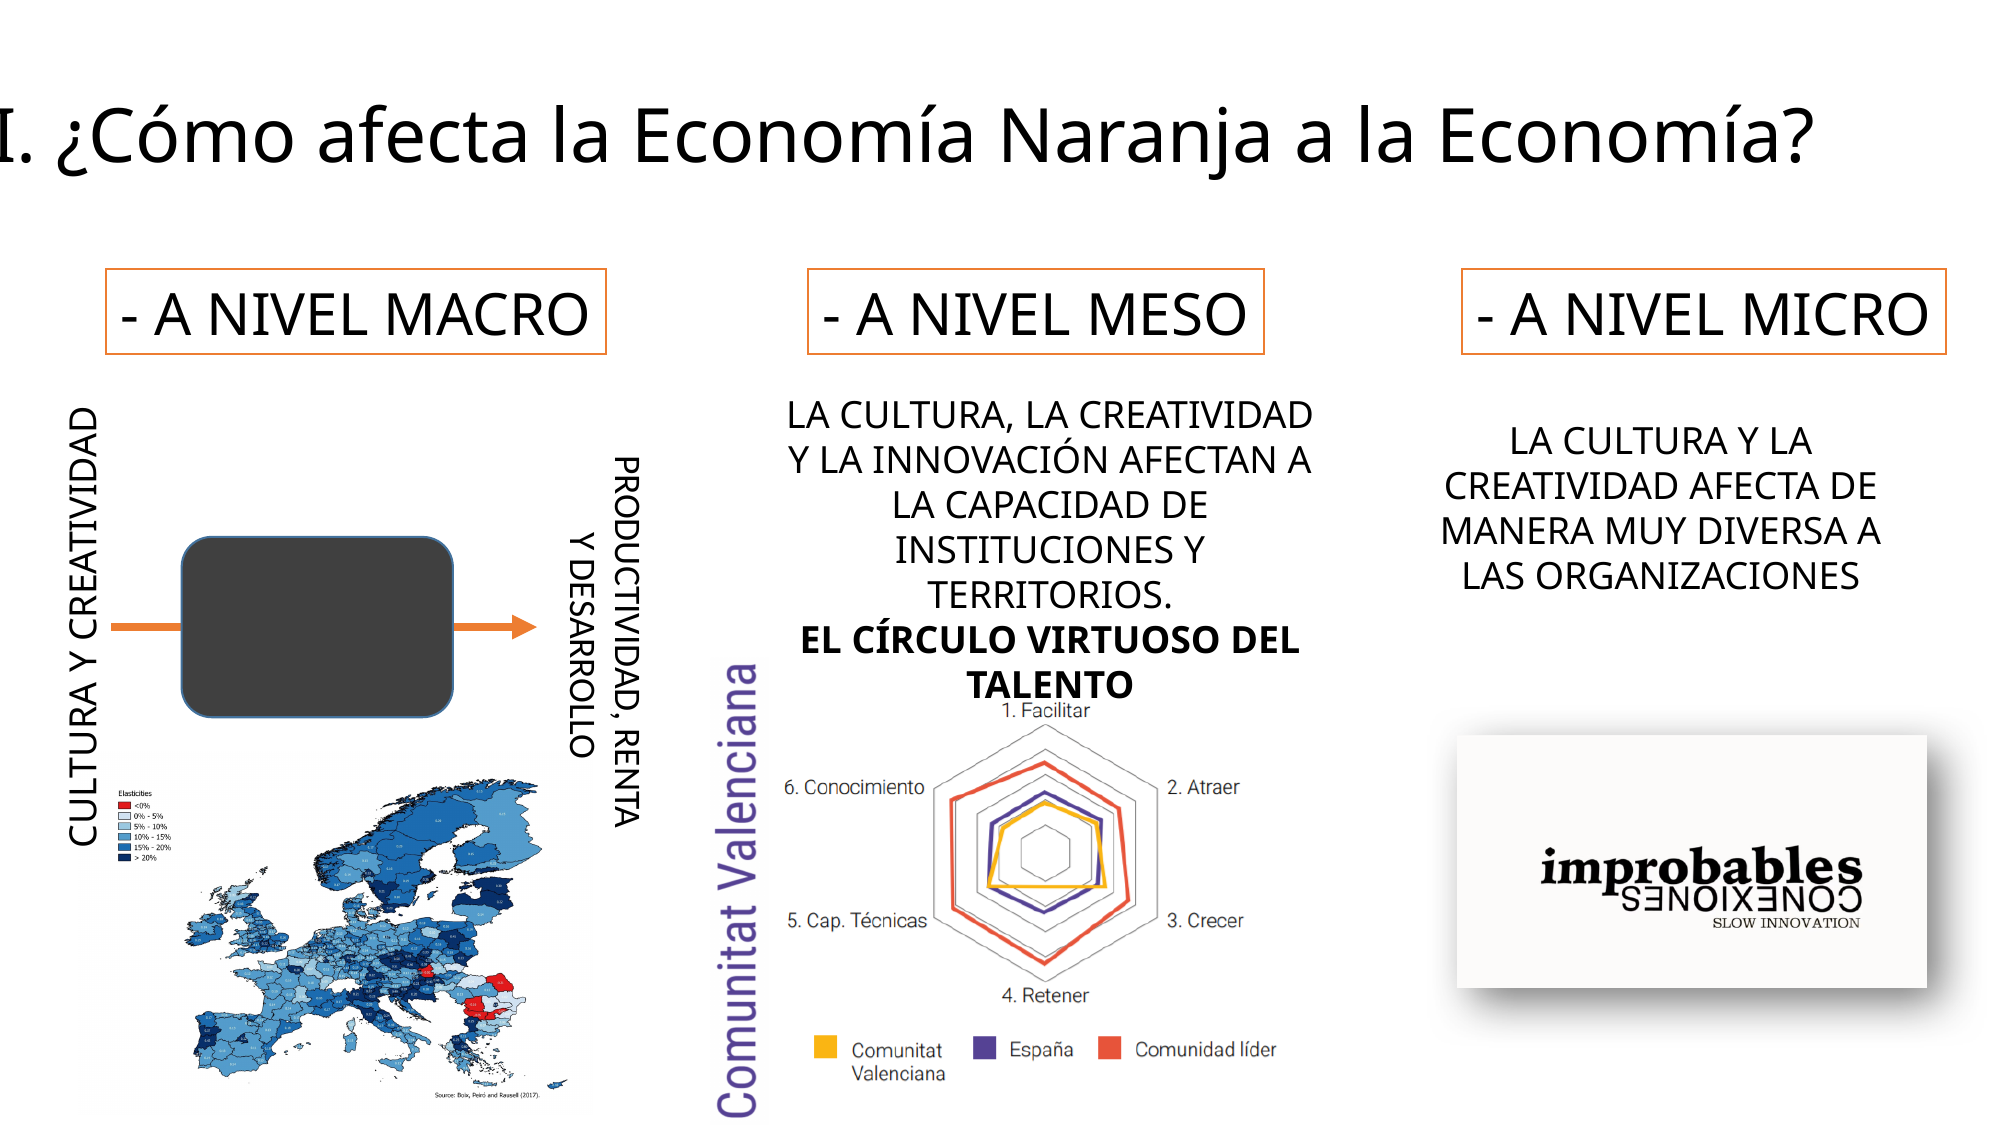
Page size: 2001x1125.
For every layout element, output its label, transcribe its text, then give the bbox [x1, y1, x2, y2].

picture [78, 654, 1332, 1122]
text_box - A NIVEL MESO [807, 268, 1265, 355]
text_box - A NIVEL MACRO [105, 268, 607, 355]
text_box LA CULTURA, LA CREATIVIDAD Y LA INNOVACIÓN AFECTAN A LA CAPACIDAD DE INSTITUCIONES Y TERRITORIOS. EL CÍRCULO VIRTUOSO DEL TALENTO [760, 383, 1340, 714]
text_box LA CULTURA Y LA CREATIVIDAD AFECTA DE MANERA MUY DIVERSA A LAS ORGANIZACIONES [1395, 409, 1927, 604]
picture [1456, 735, 1927, 988]
text_box [180, 535, 454, 627]
text_box CULTURA Y CREATIVIDAD [51, 391, 112, 864]
text_box [180, 628, 454, 719]
text_box - A NIVEL MICRO [1461, 268, 1947, 355]
text_box II. ¿Cómo afecta la Economía Naranja a la Economía? [0, 80, 1832, 185]
text_box PRODUCTIVIDAD, RENTA Y DESARROLLO [555, 440, 660, 844]
